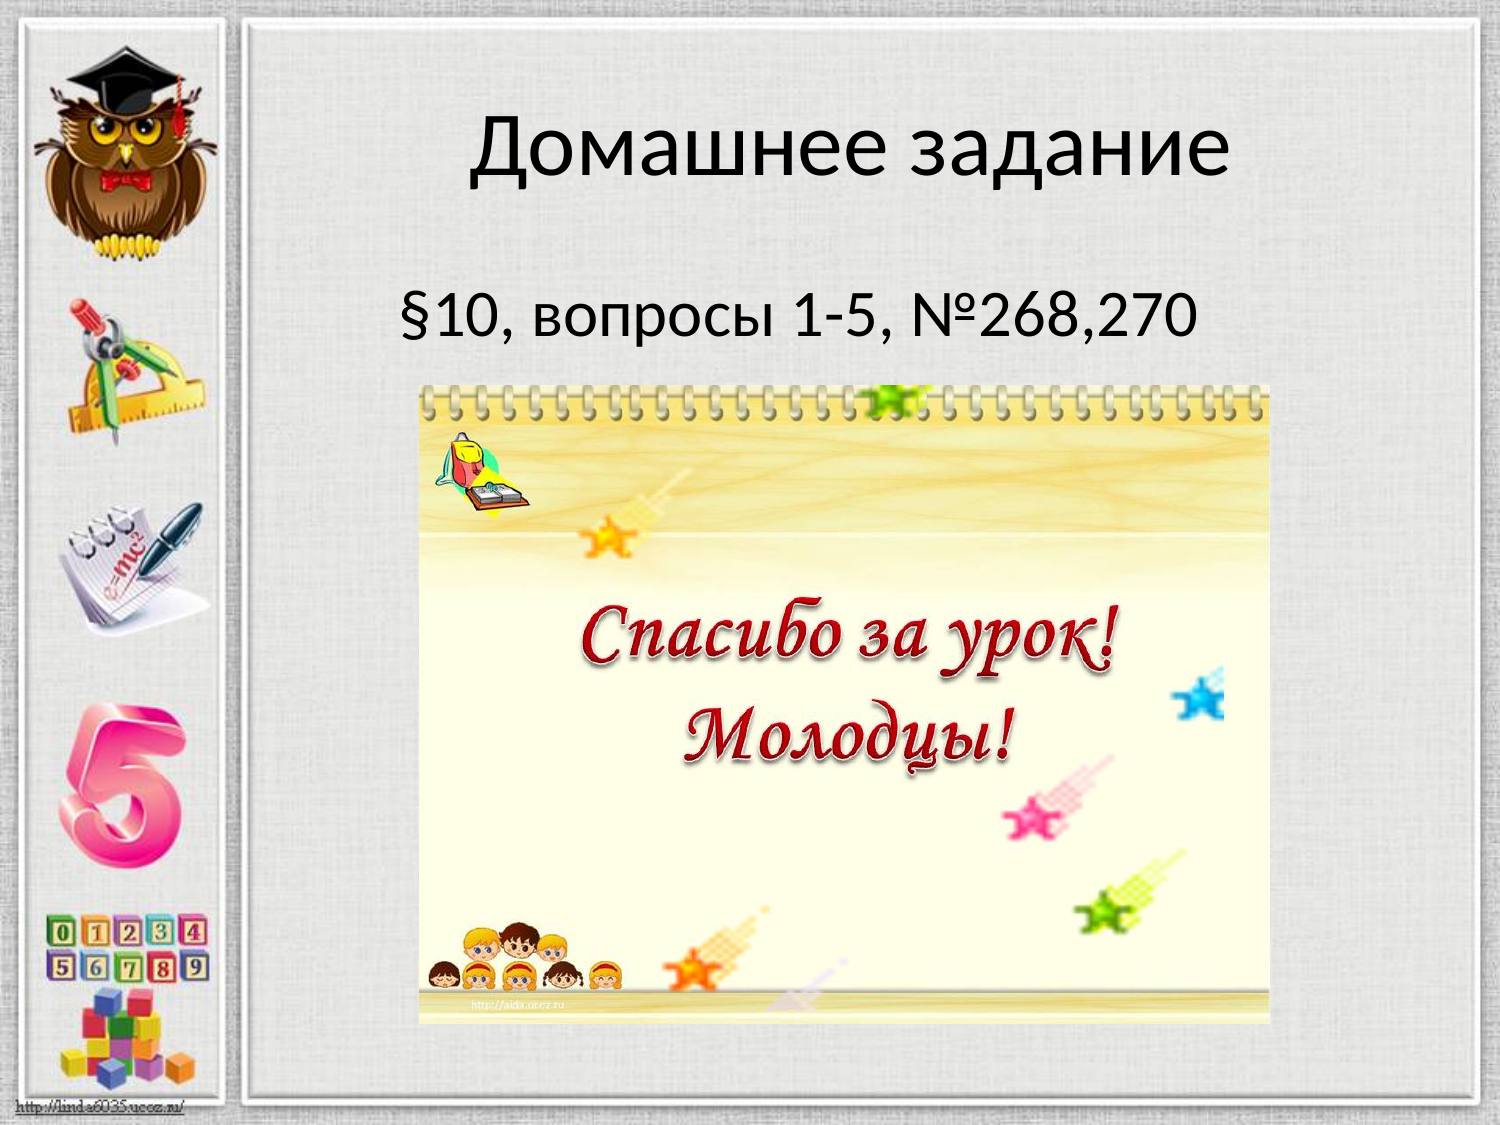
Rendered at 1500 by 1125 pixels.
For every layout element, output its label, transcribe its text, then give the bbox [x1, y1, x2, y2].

picture [0, 0, 1500, 1125]
list §10, вопросы 1-5, №268,270 [383, 262, 1425, 374]
title Домашнее задание [277, 45, 1425, 233]
